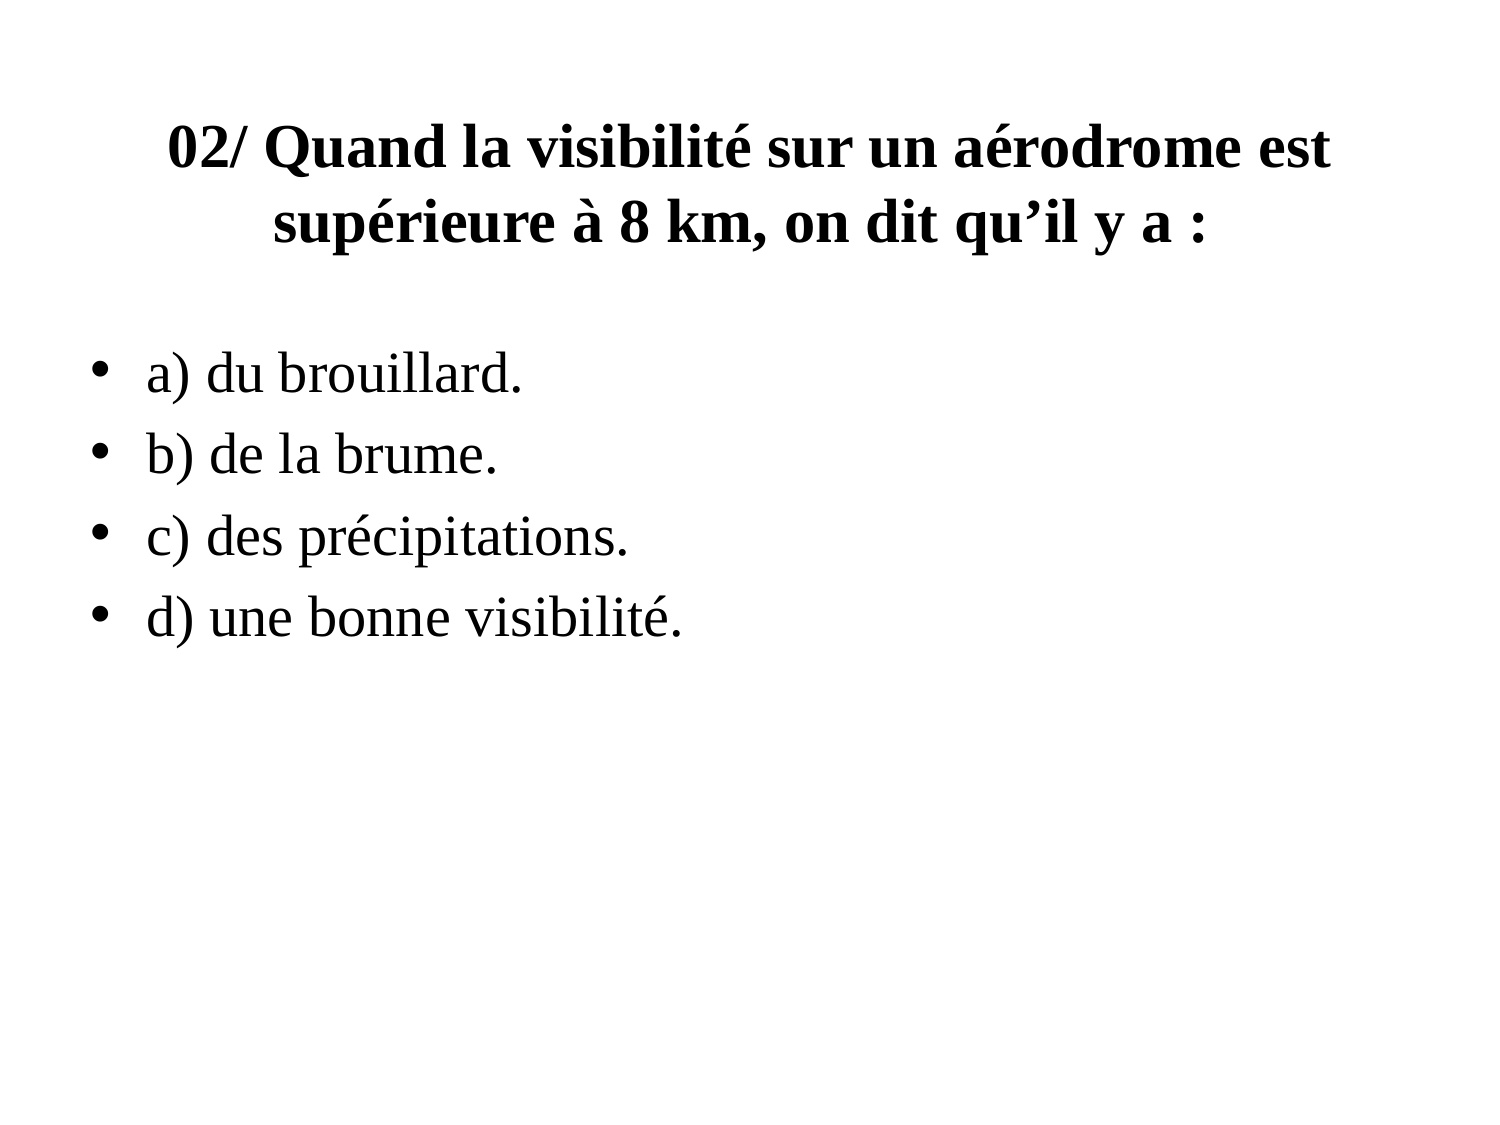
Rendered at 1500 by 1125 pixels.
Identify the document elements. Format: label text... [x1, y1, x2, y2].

list a) du brouillard. b) de la brume. c) des précipitations. d) une bonne visibilité. [75, 326, 1425, 1005]
title 02/ Quand la visibilité sur un aérodrome est supérieure à 8 km, on dit qu’il y a : [75, 45, 1425, 315]
